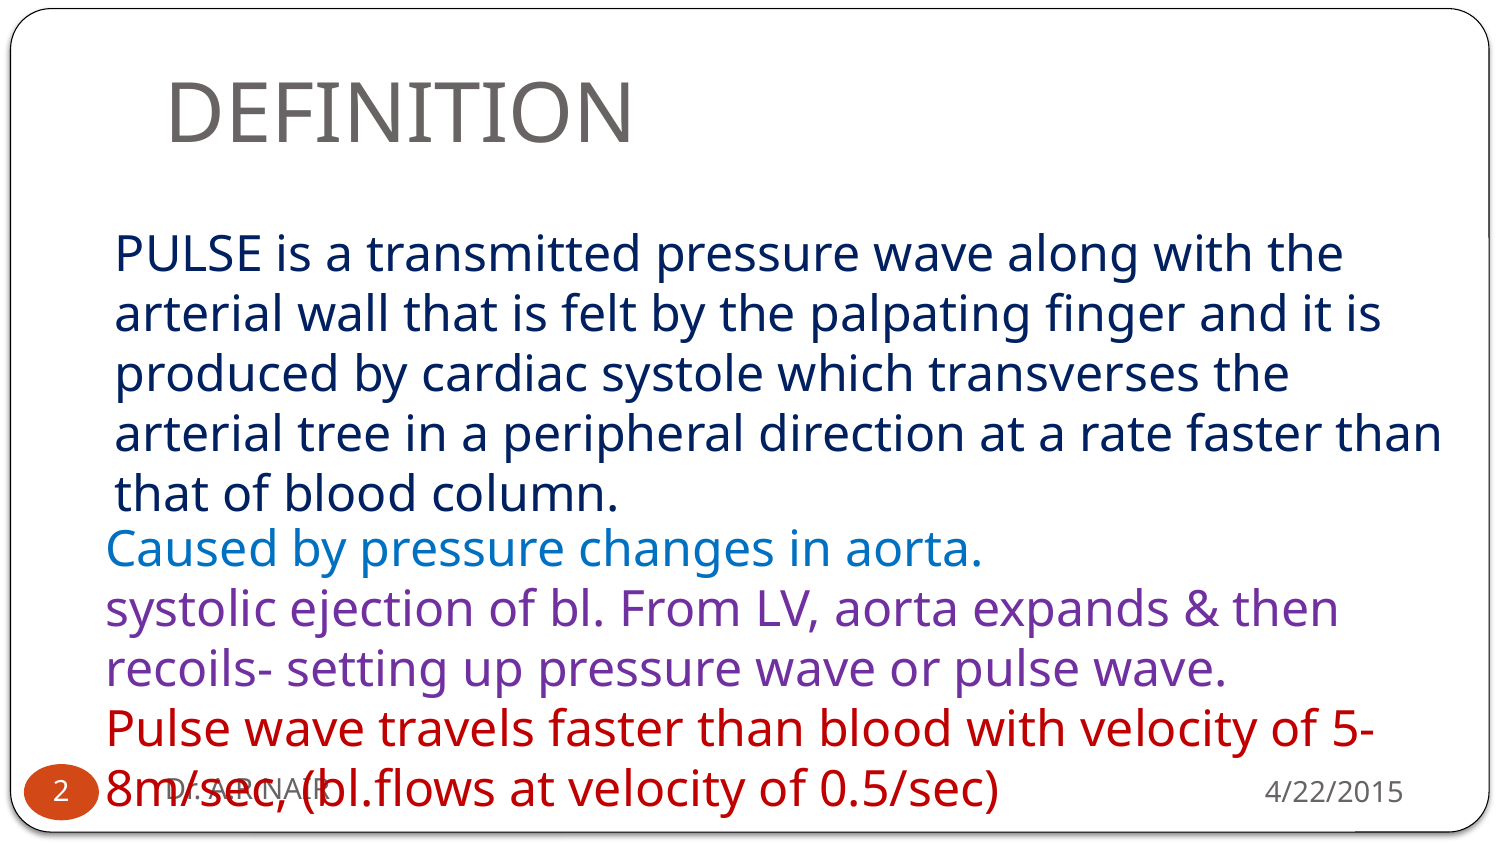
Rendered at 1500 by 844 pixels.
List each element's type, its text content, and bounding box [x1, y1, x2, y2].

text_box Caused by pressure changes in aorta. systolic ejection of bl. From LV, aorta expands & then recoils- setting up pressure wave or pulse wave. Pulse wave travels faster than blood with velocity of 5-8m/sec, (bl.flows at velocity of 0.5/sec) [90, 509, 1479, 824]
slide_number 2 [23, 764, 90, 821]
title DEFINITION [150, 33, 1425, 175]
text_box PULSE is a transmitted pressure wave along with the arterial wall that is felt by the palpating finger and it is produced by cardiac systole which transverses the arterial tree in a peripheral direction at a rate faster than that of blood column. [99, 214, 1475, 509]
